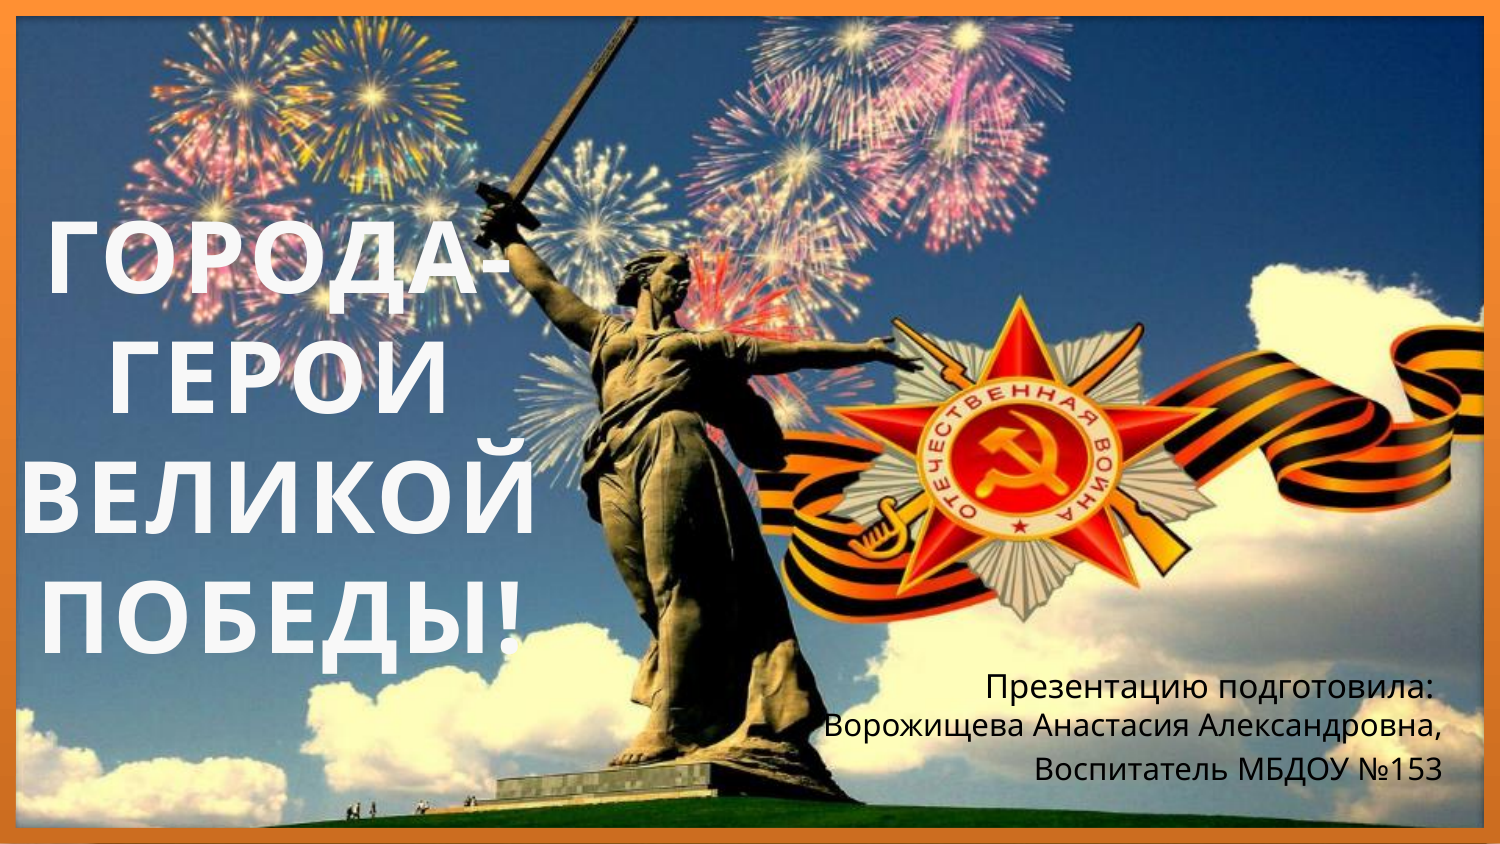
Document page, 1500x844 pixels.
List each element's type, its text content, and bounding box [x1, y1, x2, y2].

title ГОРОДА- ГЕРОИ ВЕЛИКОЙ ПОБЕДЫ! [0, 339, 591, 529]
picture [16, 16, 1484, 827]
subtitle Презентацию подготовила: Ворожищева Анастасия Александровна, Воспитатель МБДОУ №153 [785, 658, 1459, 824]
